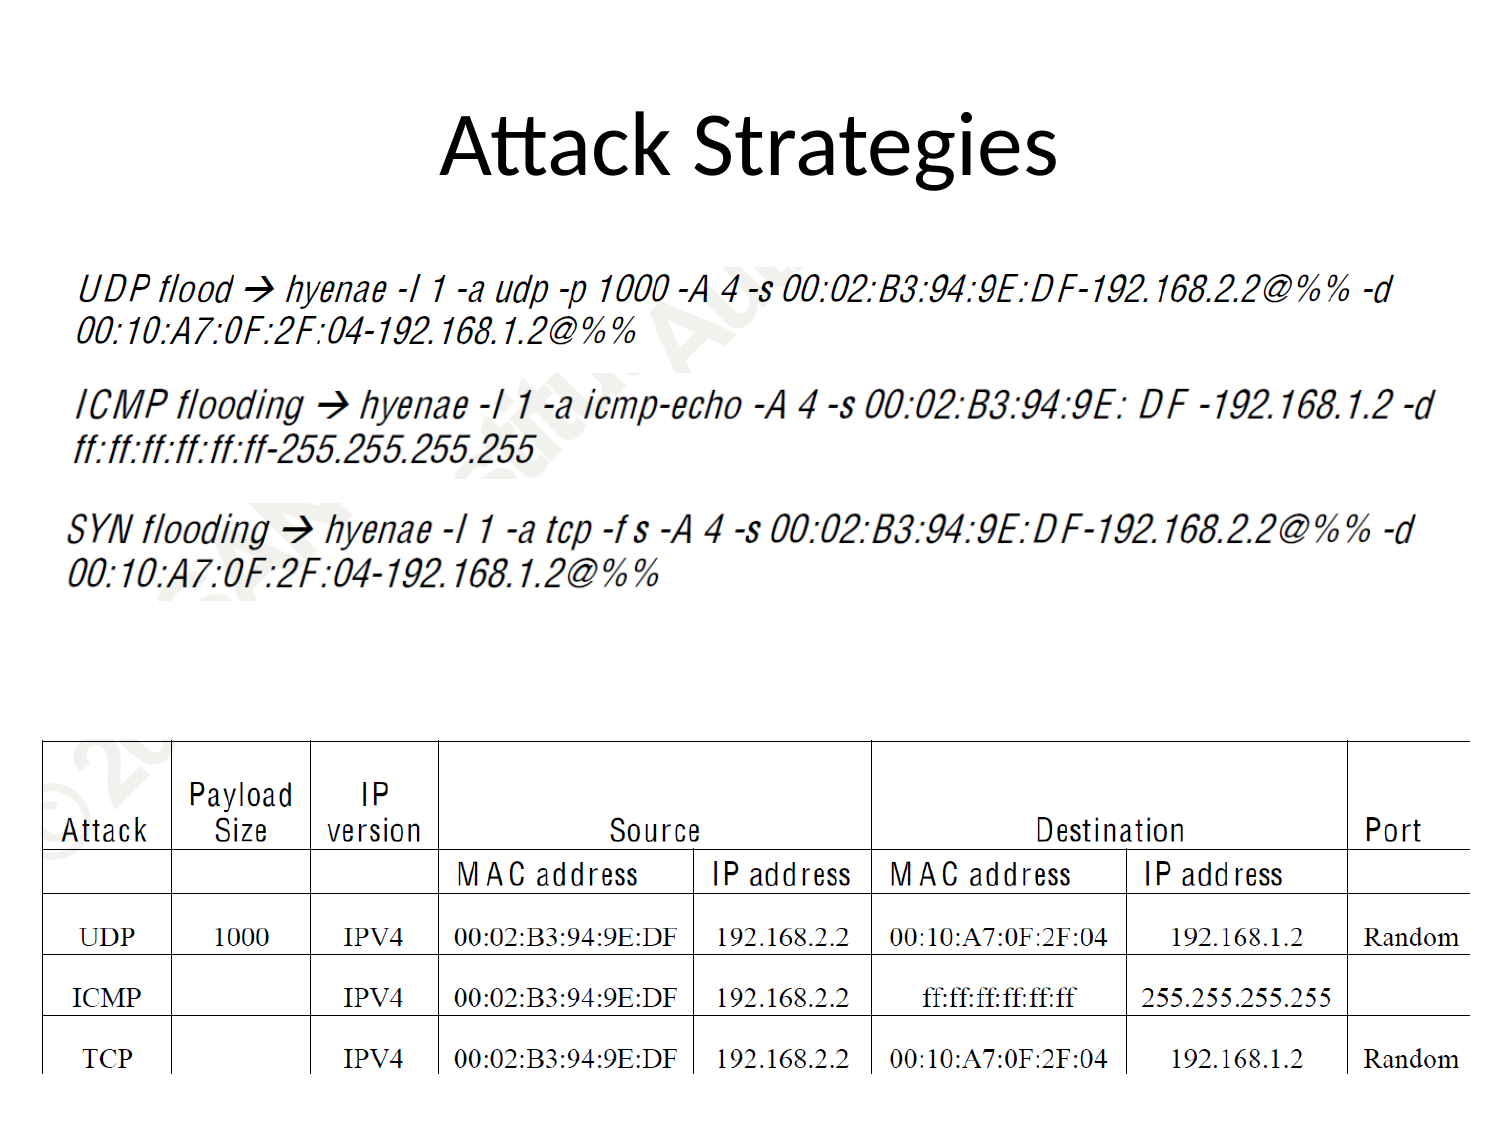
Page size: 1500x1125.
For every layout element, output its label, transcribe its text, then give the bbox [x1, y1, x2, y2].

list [64, 266, 1416, 371]
picture [52, 373, 1459, 479]
title Attack Strategies [75, 45, 1425, 233]
picture [57, 503, 1440, 601]
picture [40, 739, 1471, 1075]
